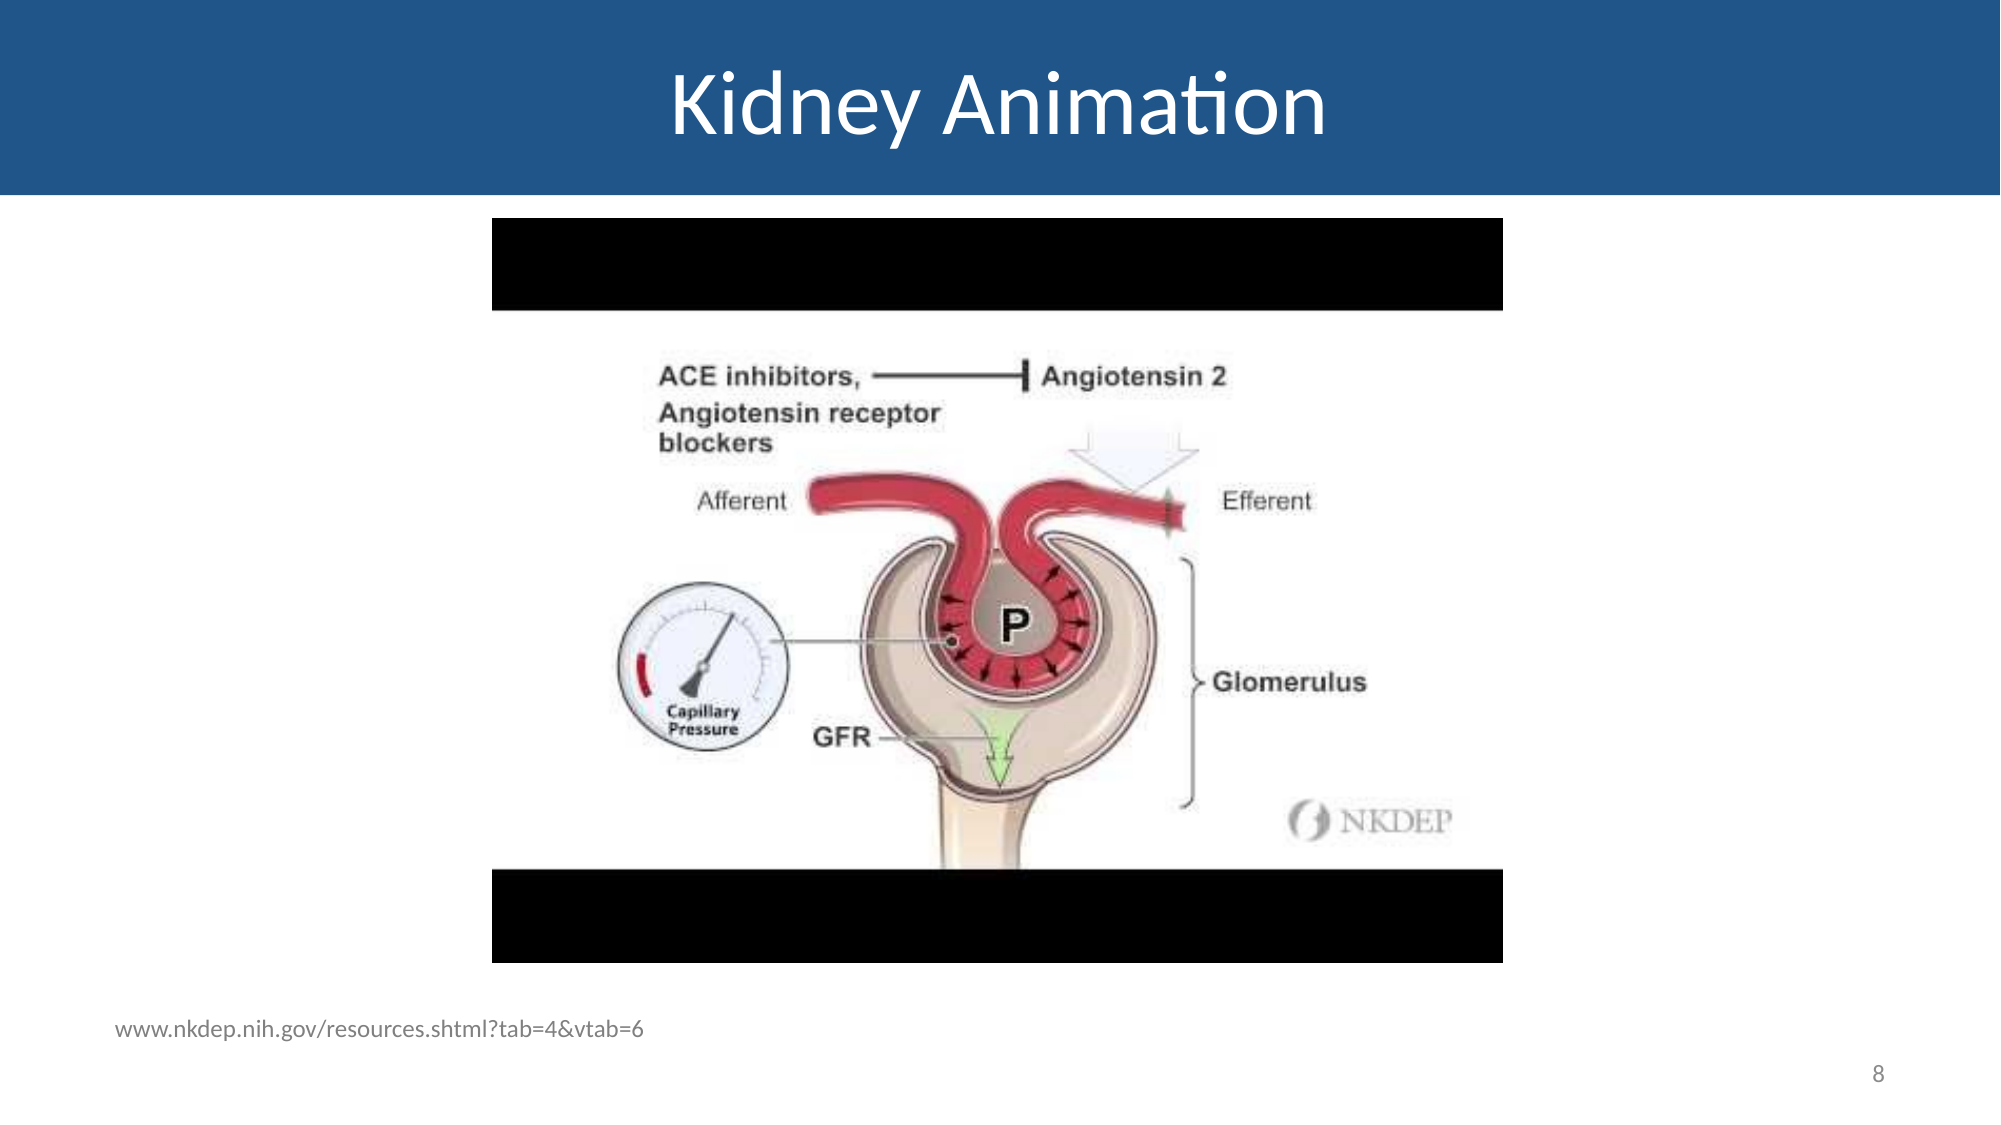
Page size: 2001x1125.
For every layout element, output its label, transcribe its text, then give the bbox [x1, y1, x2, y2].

slide_number 8 [1433, 1050, 1900, 1096]
title Kidney Animation [99, 22, 1900, 173]
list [491, 217, 1504, 964]
list www.nkdep.nih.gov/resources.shtml?tab=4&vtab=6 [99, 1004, 1900, 1050]
